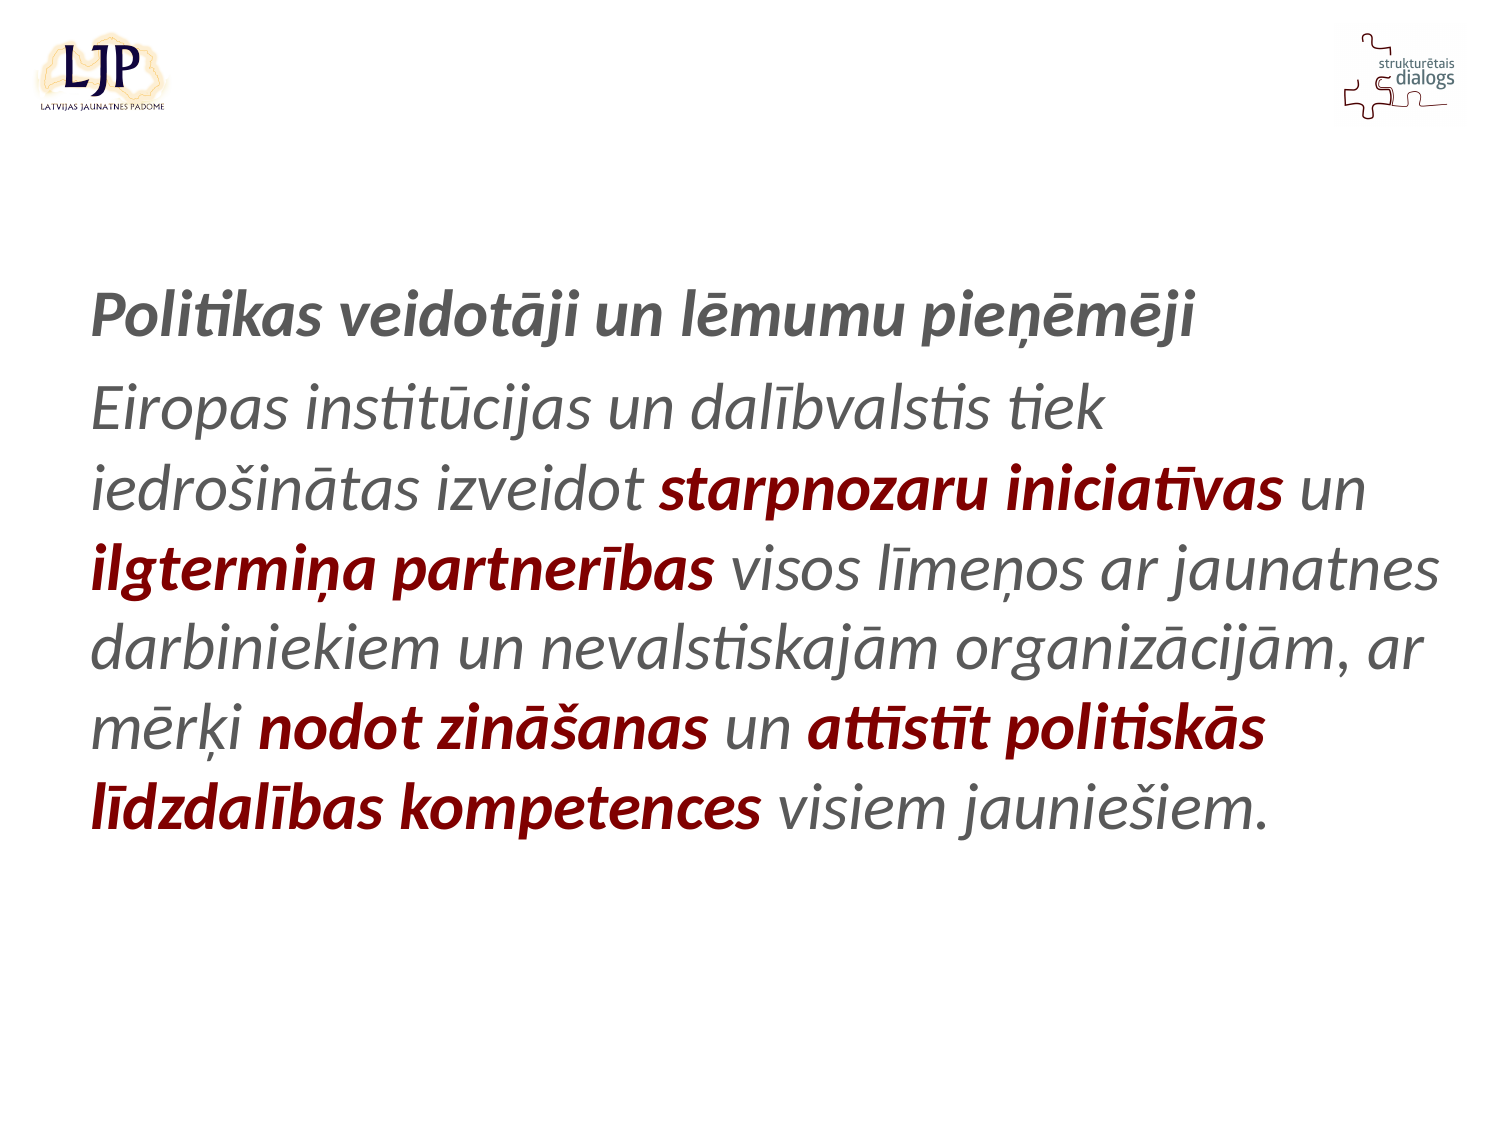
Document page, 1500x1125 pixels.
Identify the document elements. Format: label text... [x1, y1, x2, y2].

picture [28, 23, 175, 127]
list Politikas veidotāji un lēmumu pieņēmēji Eiropas institūcijas un dalībvalstis tiek iedrošinātas izveidot starpnozaru iniciatīvas un ilgtermiņa partnerības visos līmeņos ar jaunatnes darbiniekiem un nevalstiskajām organizācijām, ar mērķi nodot zināšanas un attīstīt politiskās līdzdalības kompetences visiem jauniešiem. [75, 262, 1457, 1005]
picture [1334, 23, 1467, 127]
